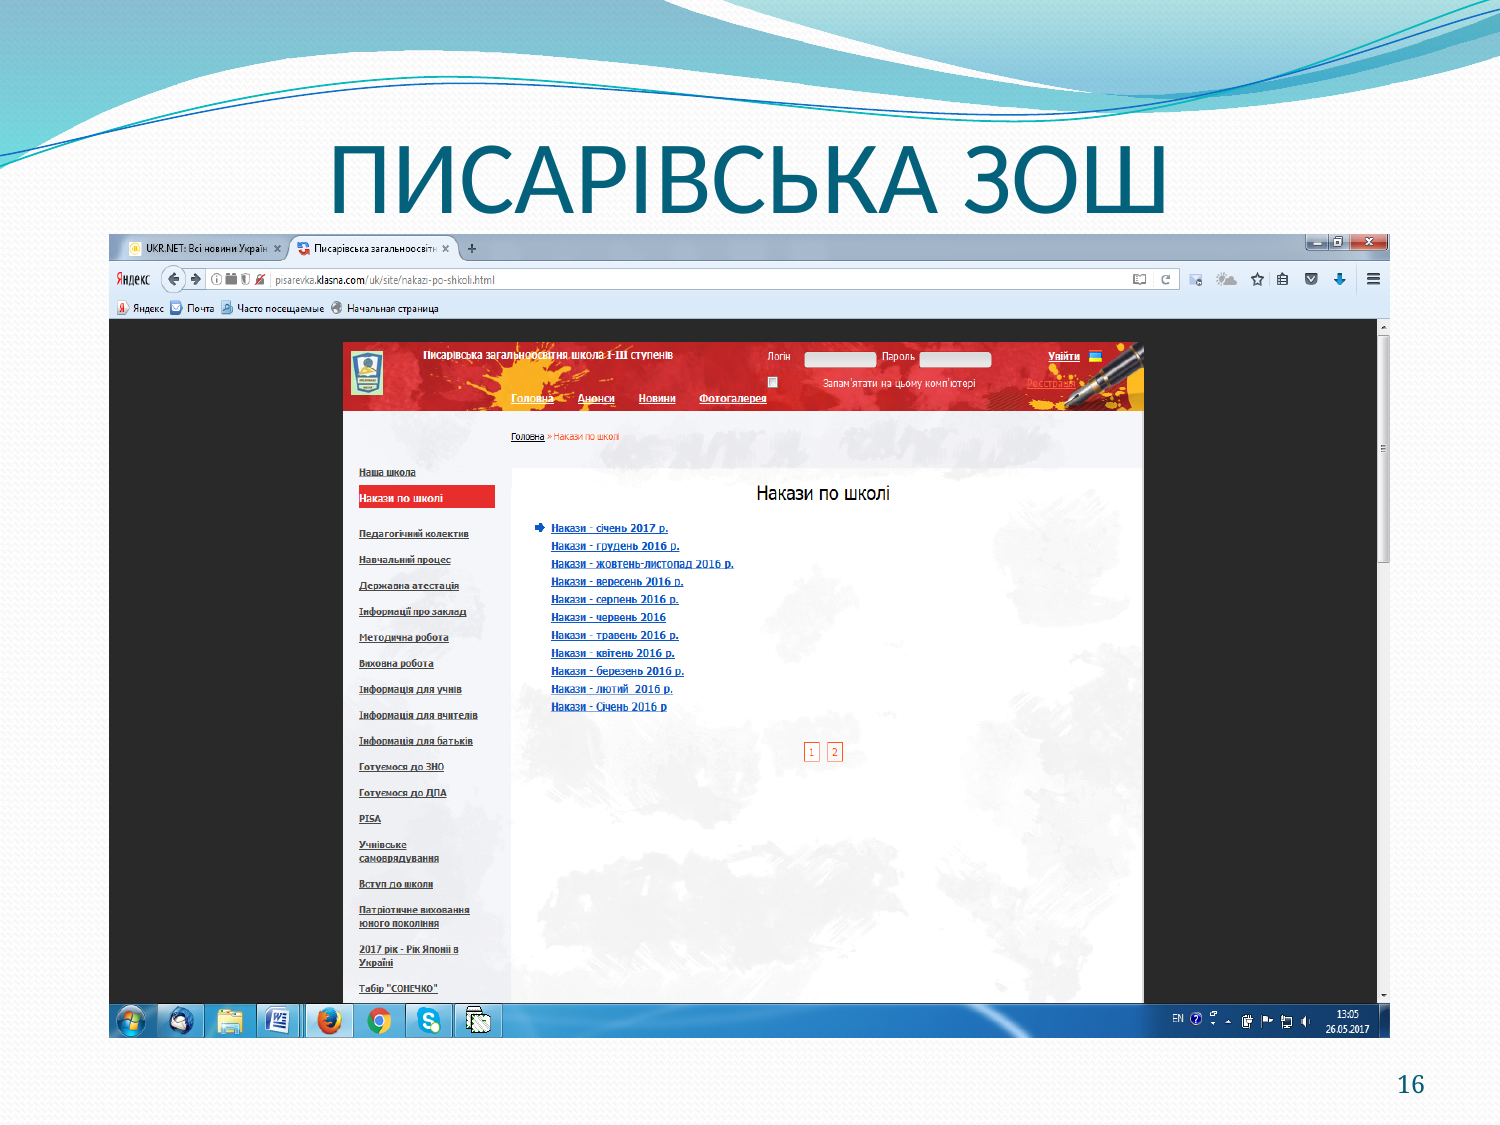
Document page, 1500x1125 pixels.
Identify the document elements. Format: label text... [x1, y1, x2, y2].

slide_number 16 [1299, 1042, 1425, 1103]
title ПИСАРІВСЬКА ЗОШ [75, 70, 1425, 235]
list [109, 234, 1391, 1038]
